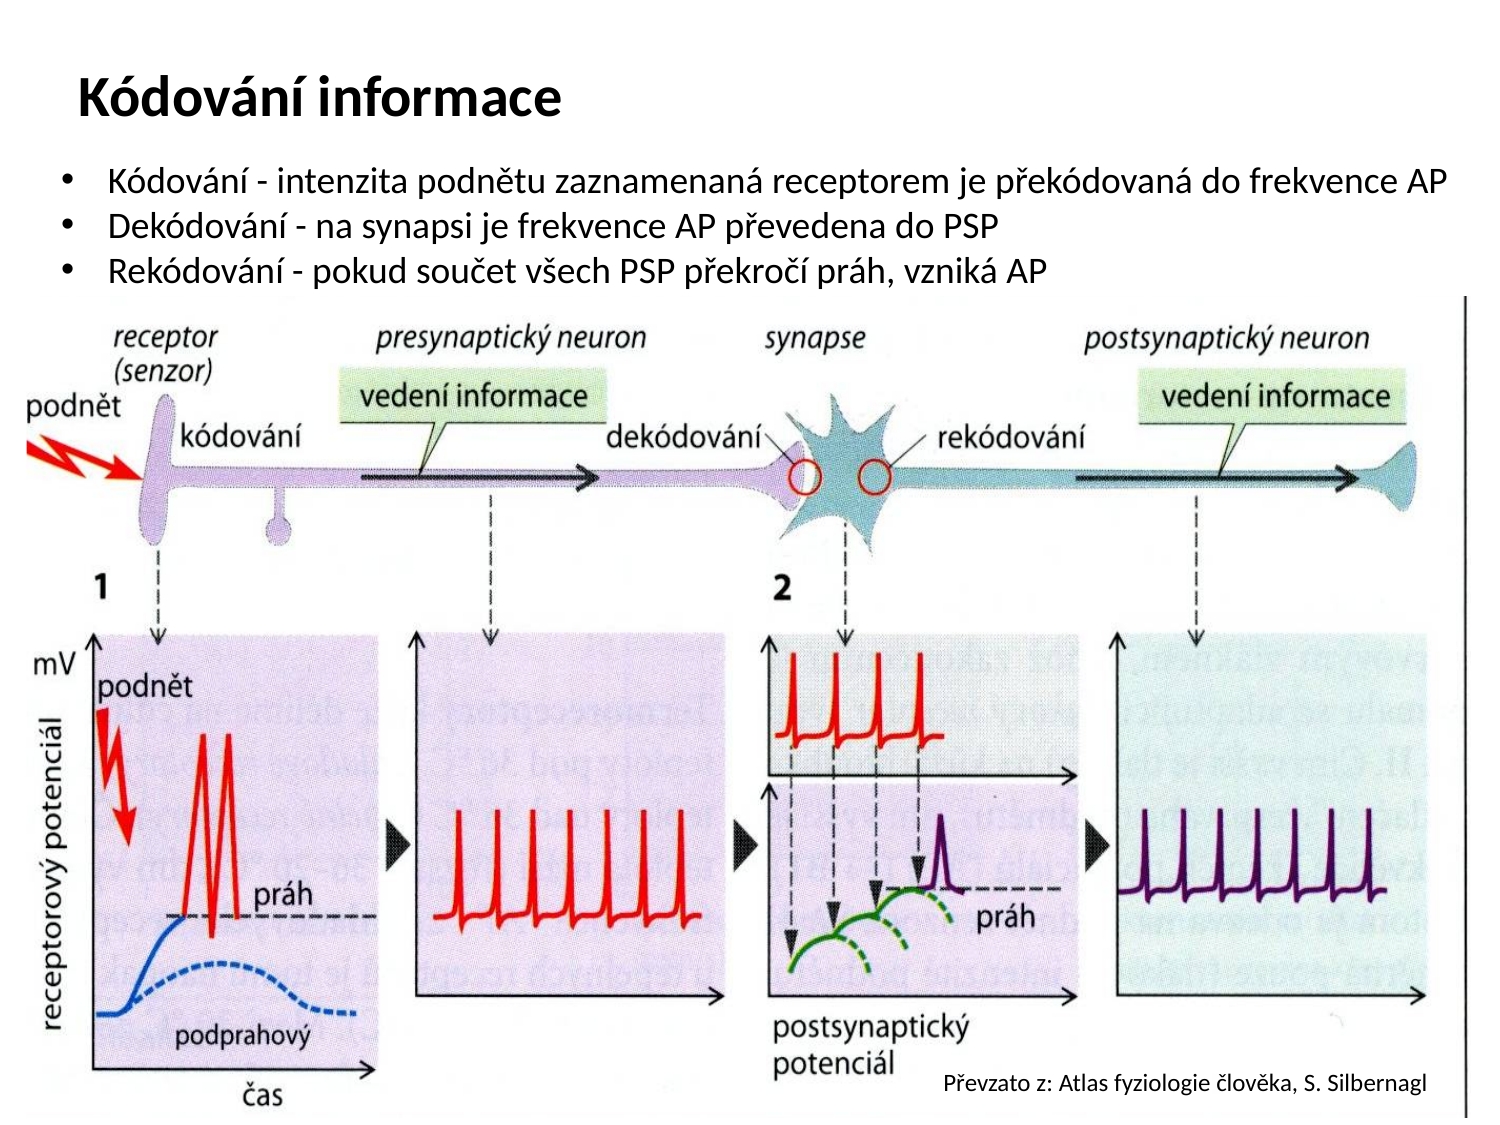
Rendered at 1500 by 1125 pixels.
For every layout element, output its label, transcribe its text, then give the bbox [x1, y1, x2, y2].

text_box Kódování informace [63, 51, 578, 136]
picture [26, 296, 1471, 1118]
text_box Kódování - intenzita podnětu zaznamenaná receptorem je překódovaná do frekvence AP Dekódování - na synapsi je frekvence AP převedena do PSP Rekódování - pokud součet všech PSP překročí práh, vzniká AP [46, 148, 1471, 296]
